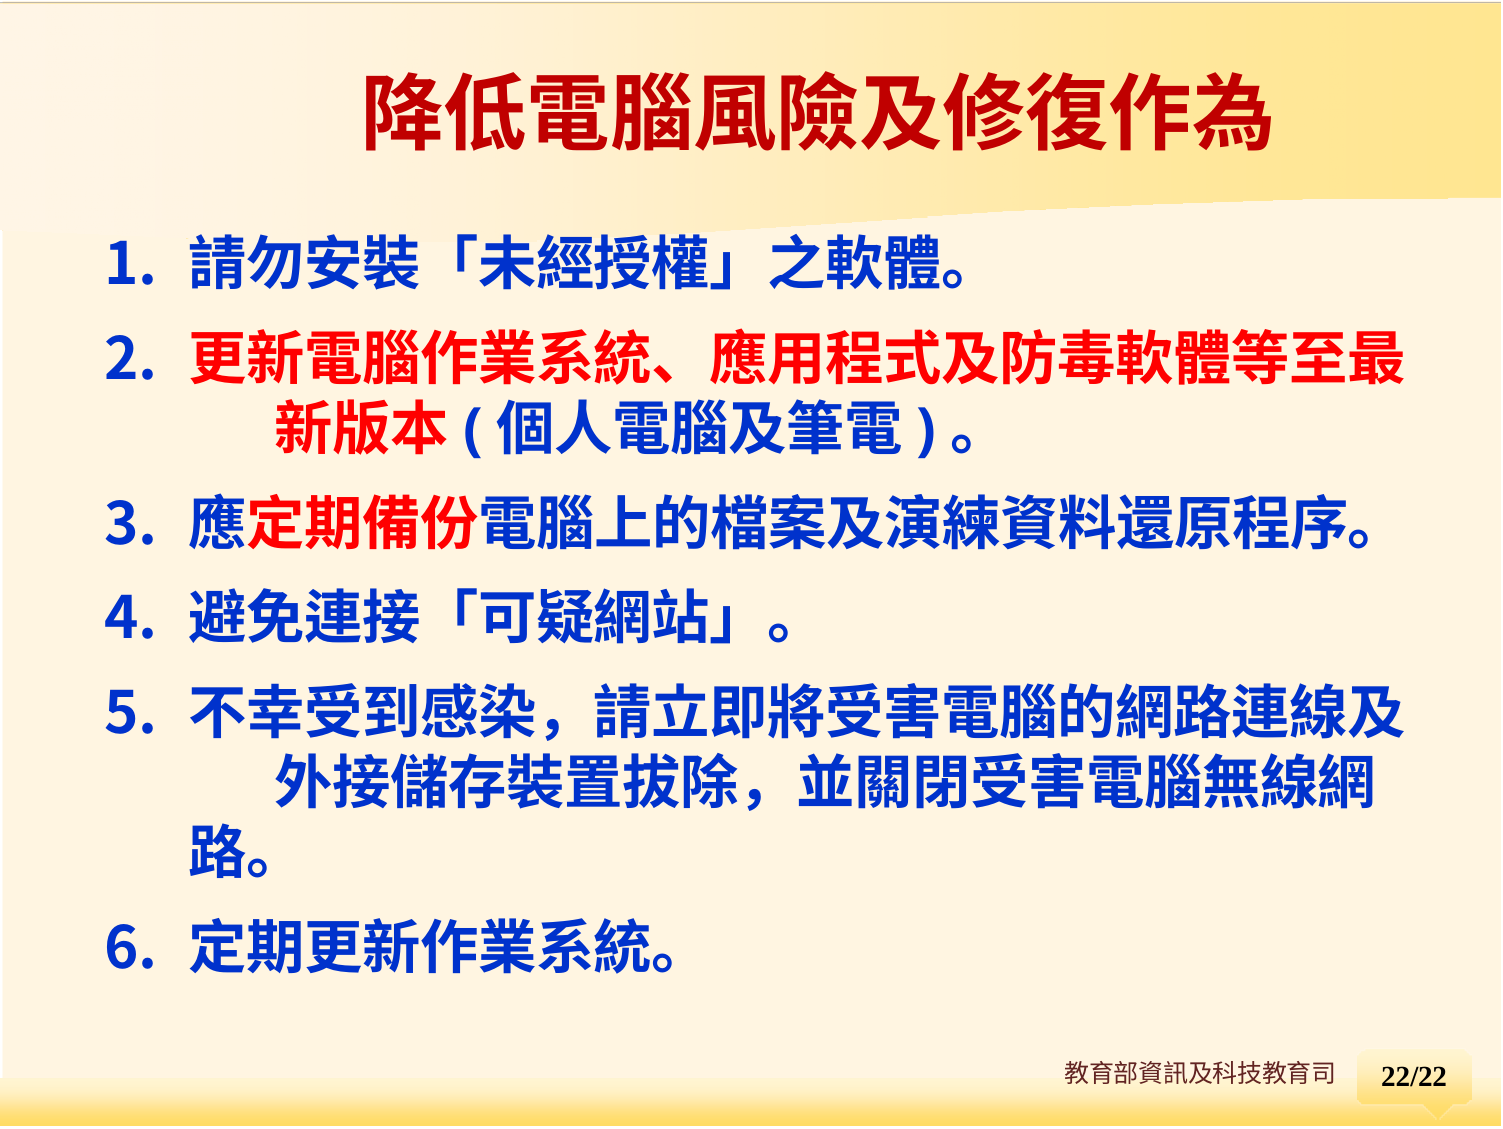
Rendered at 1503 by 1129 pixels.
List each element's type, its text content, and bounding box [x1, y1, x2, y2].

footer 教育部資訊及科技教育司 [1062, 1060, 1342, 1129]
title 降低電腦風險及修復作為 [358, 57, 1281, 199]
text_box 請勿安裝「未經授權」之軟體。 更新電腦作業系統、應用程式及防毒軟體等至最 新版本(個人電腦及筆電)。 應定期備份電腦上的檔案及演練資料還原程序。 避免連接「可疑網站」。 不幸受到感染，請立即將受害電腦的網路連線及 外接儲存裝置拔除，並關閉受害電腦無線網路。 定期更新作業系統。 [102, 199, 1416, 981]
picture [0, 1, 1501, 1126]
slide_number 10/22 [1375, 1058, 1450, 1129]
